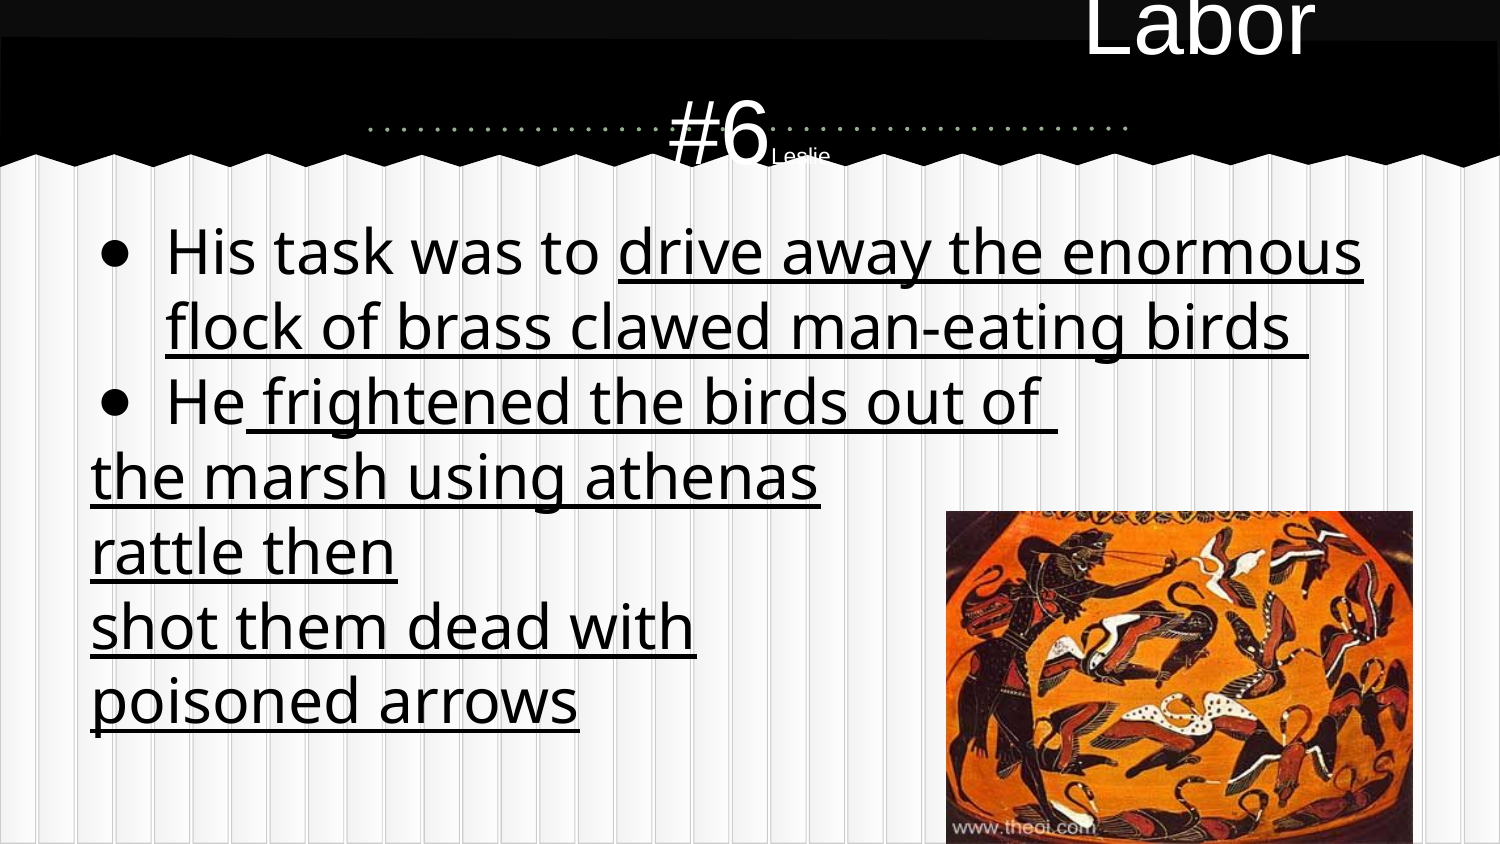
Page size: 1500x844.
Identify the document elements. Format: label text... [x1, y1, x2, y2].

list His task was to drive away the enormous flock of brass clawed man-eating birds He frightened the birds out of the marsh using athenas rattle then shot them dead with poisoned arrows [75, 196, 1425, 793]
title Labor #6Leslie [75, 2, 1425, 143]
picture [946, 510, 1413, 844]
